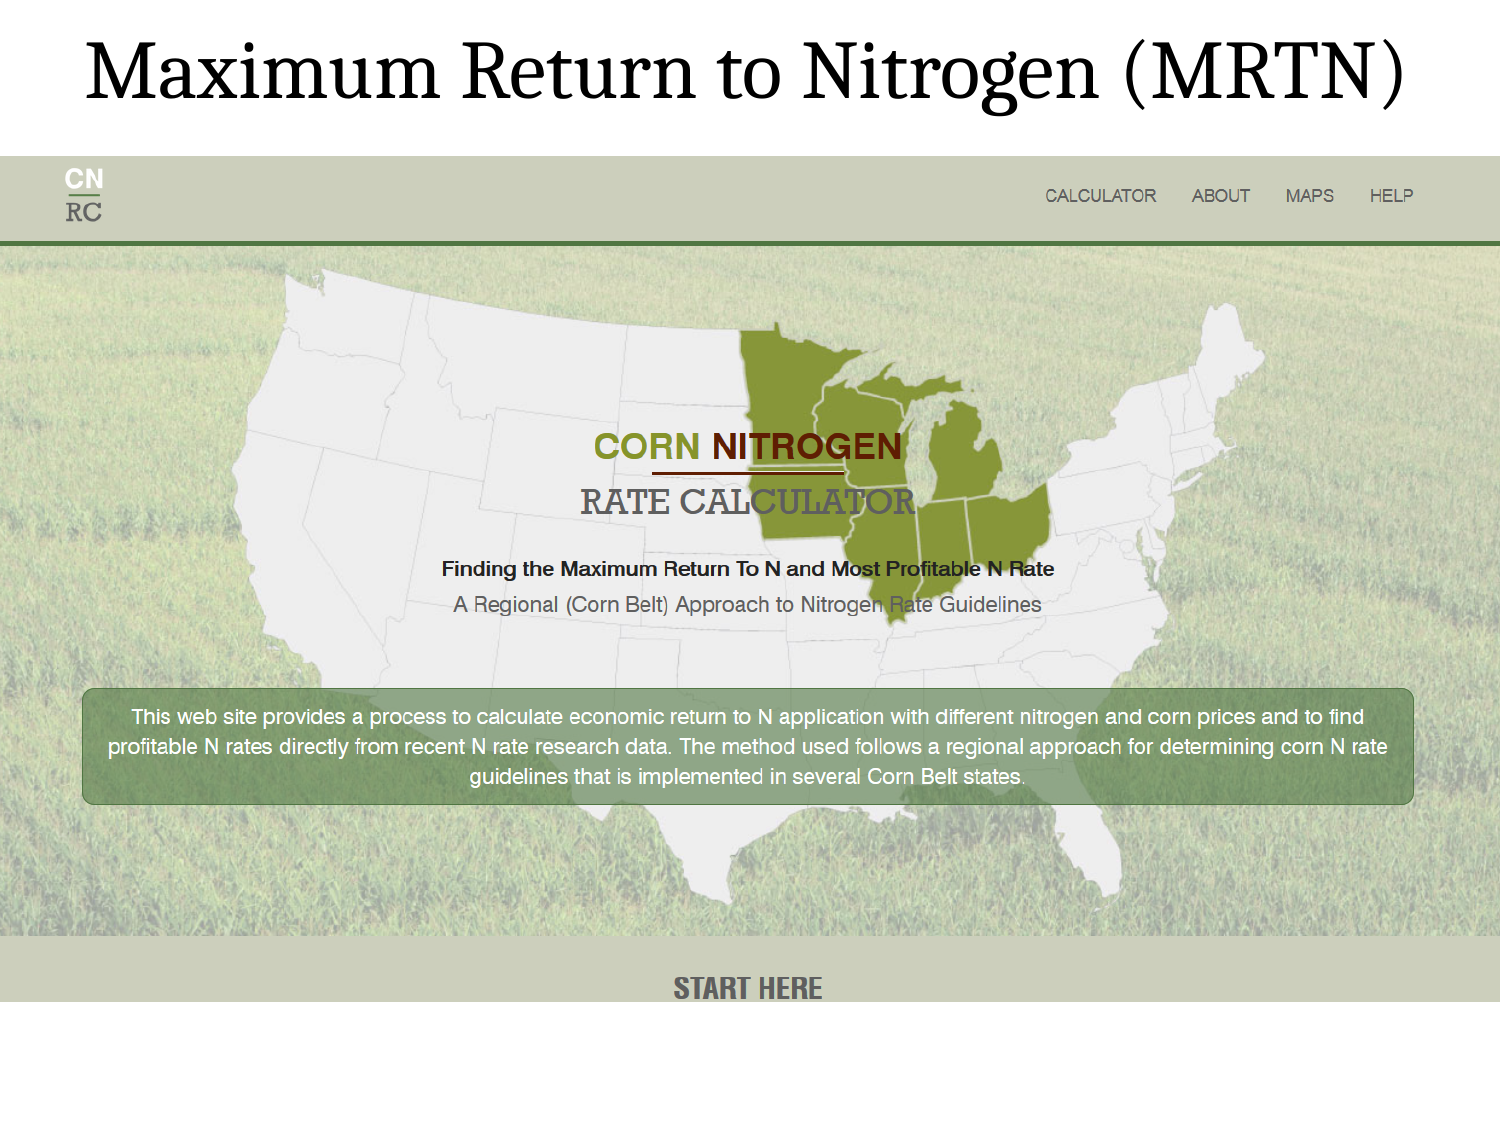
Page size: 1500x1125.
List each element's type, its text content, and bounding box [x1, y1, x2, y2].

text_box Maximum Return to Nitrogen (MRTN) [69, 19, 1495, 144]
picture [0, 156, 1500, 1002]
